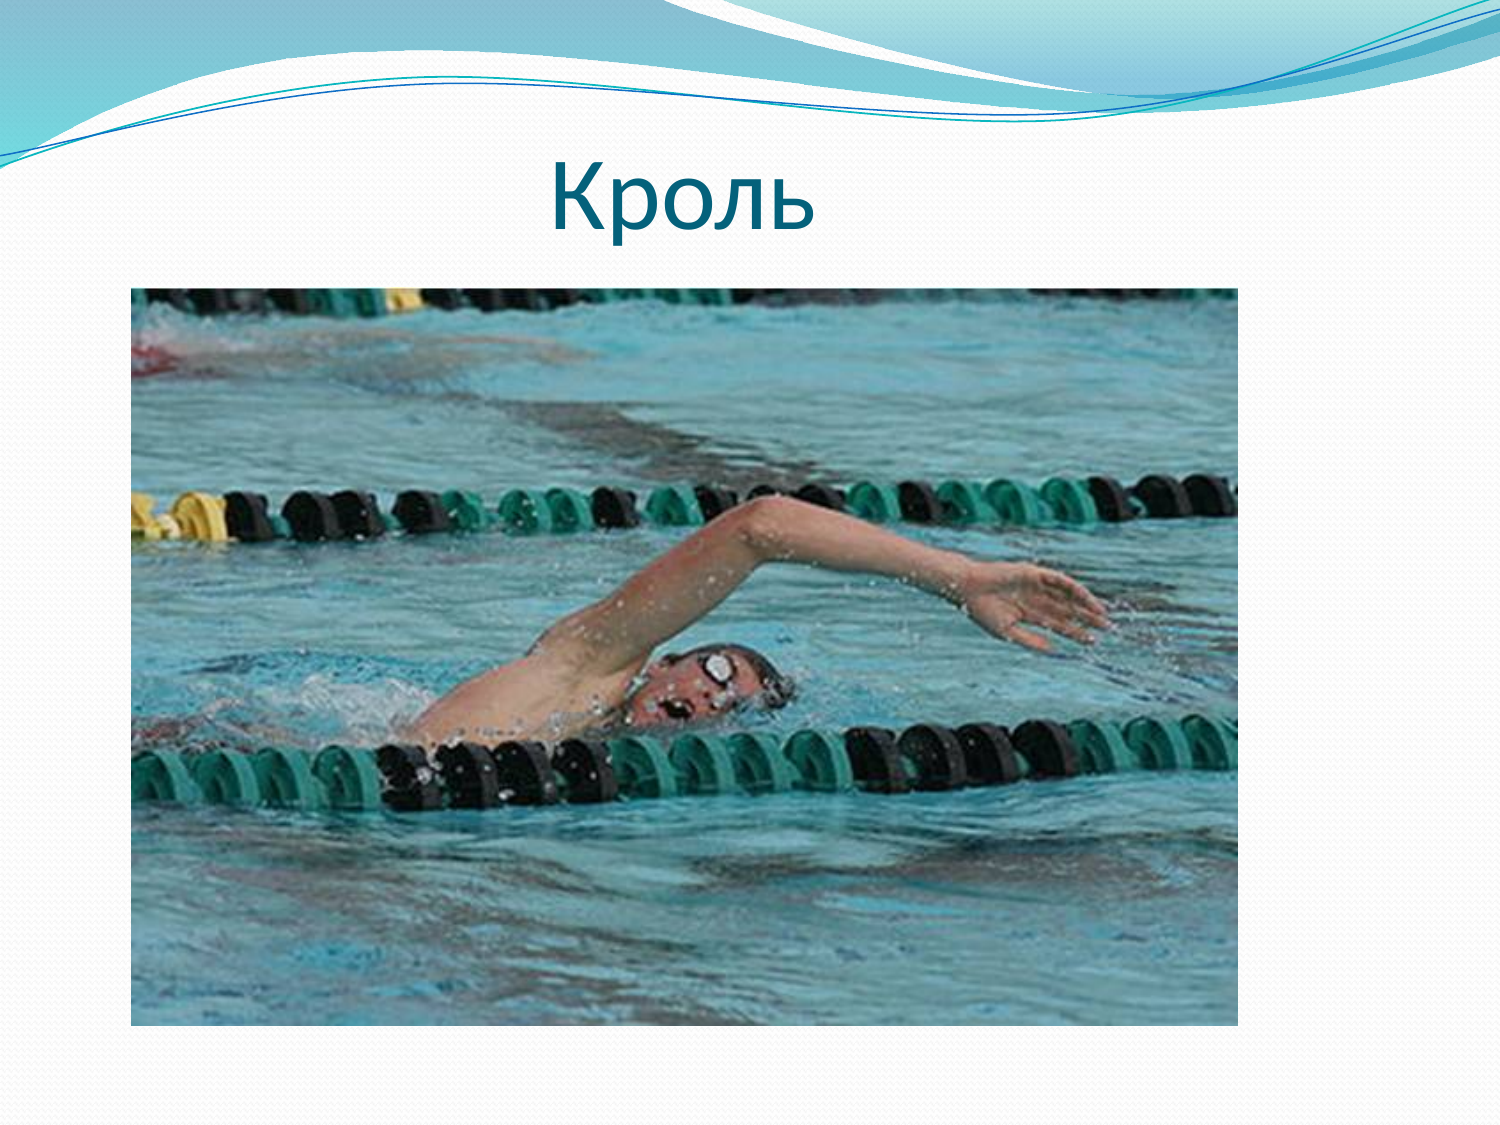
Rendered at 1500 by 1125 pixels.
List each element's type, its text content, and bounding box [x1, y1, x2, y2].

picture [131, 287, 1238, 1026]
title Кроль [99, 62, 863, 250]
